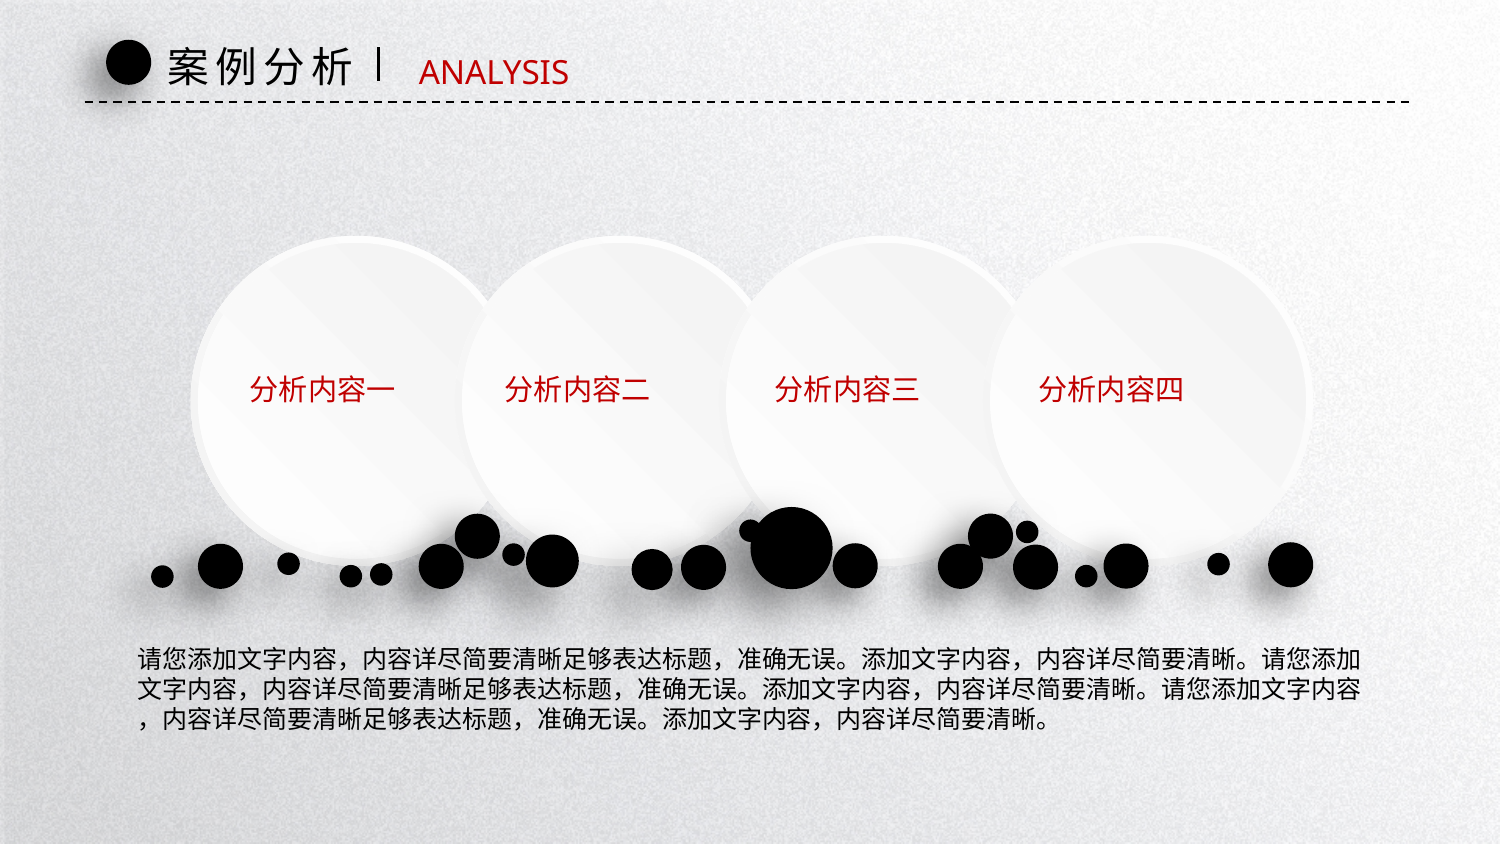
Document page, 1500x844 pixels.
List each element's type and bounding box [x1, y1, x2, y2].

picture [0, 0, 1500, 844]
text_box [454, 235, 717, 567]
text_box [718, 235, 981, 567]
text_box [190, 235, 453, 567]
text_box [982, 235, 1314, 567]
